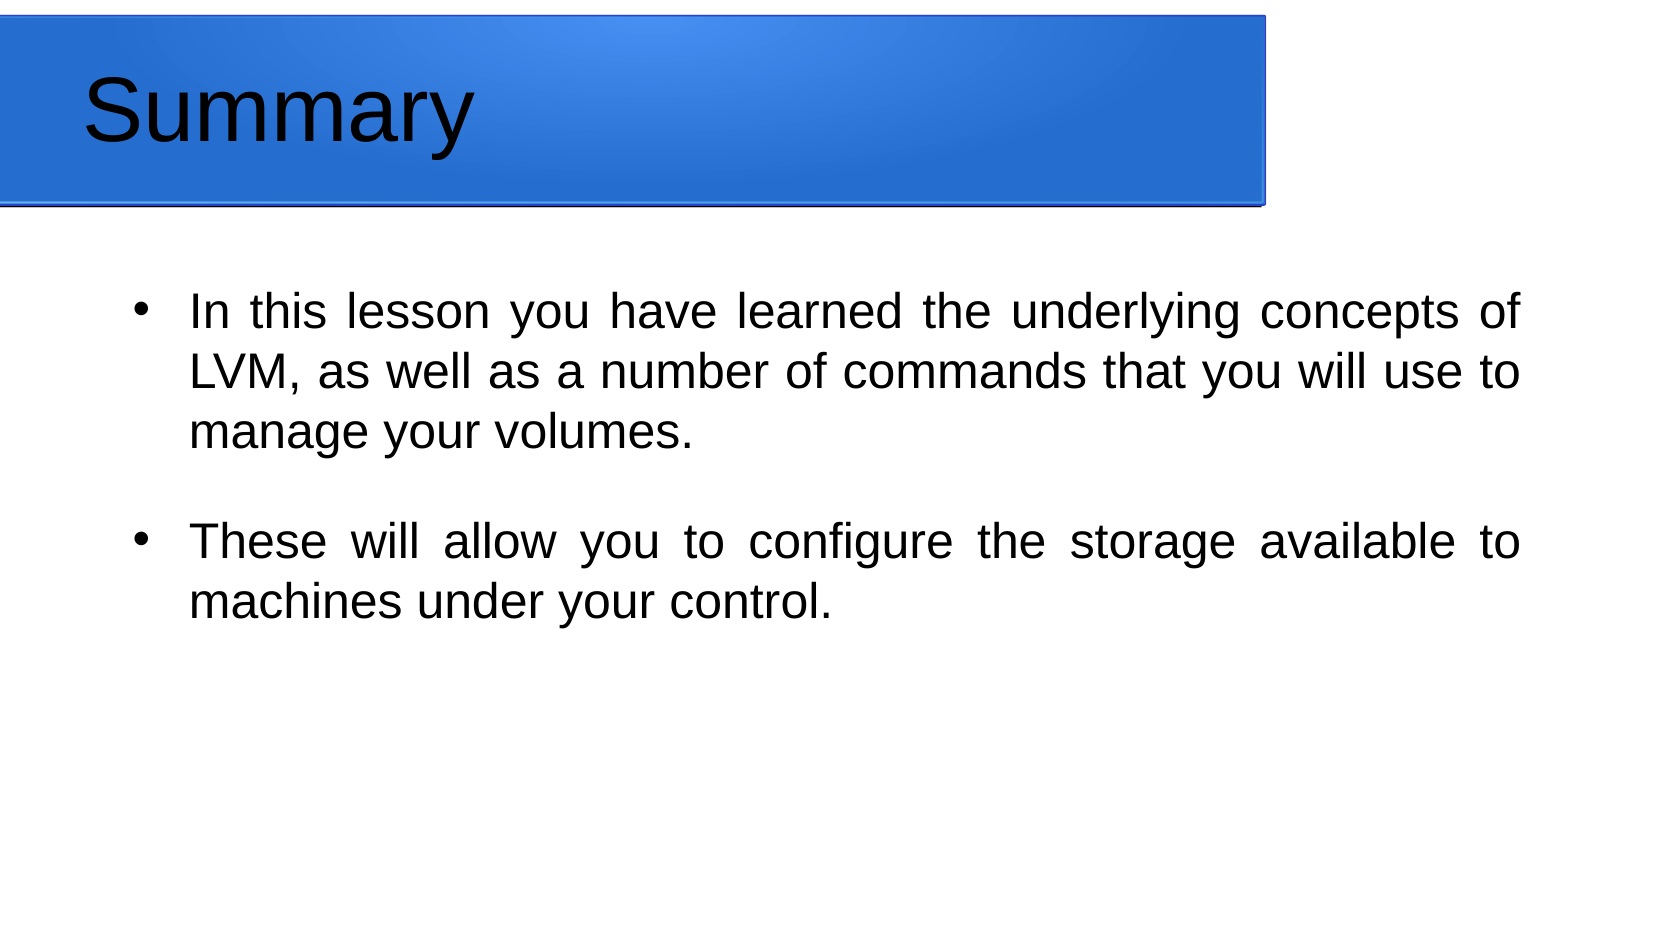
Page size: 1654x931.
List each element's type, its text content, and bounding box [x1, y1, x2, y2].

picture [0, 13, 1269, 211]
list In this lesson you have learned the underlying concepts of LVM, as well as a number of commands that you will use to manage your volumes. These will allow you to configure the storage available to machines under your control. [132, 278, 1522, 879]
title Summary [82, 35, 1235, 189]
